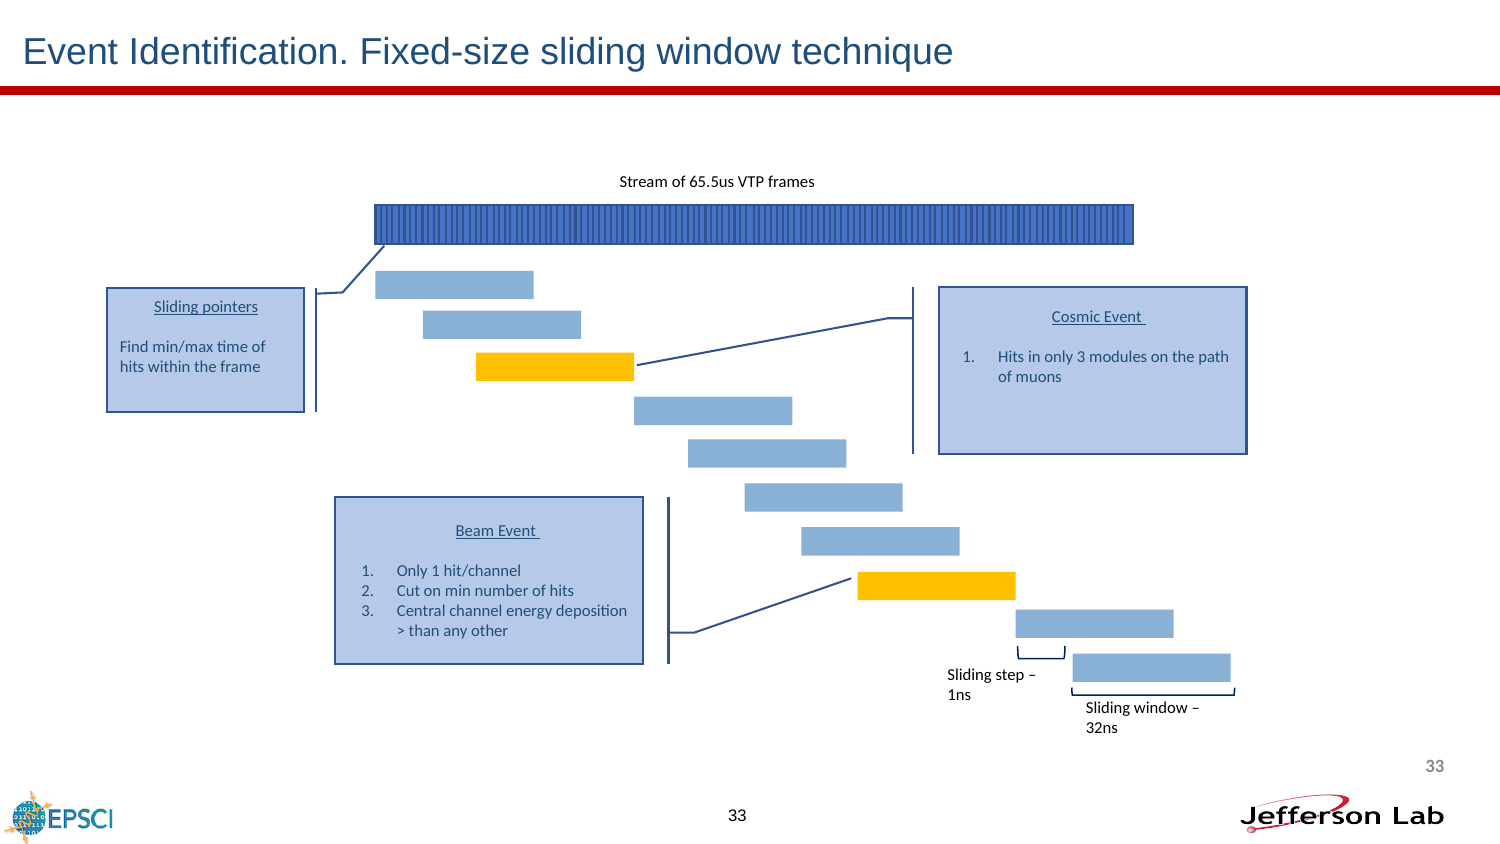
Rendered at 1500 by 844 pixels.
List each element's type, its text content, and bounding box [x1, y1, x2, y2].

text_box [457, 205, 462, 245]
text_box [581, 205, 587, 245]
text_box [1015, 609, 1174, 638]
text_box [687, 205, 693, 245]
text_box [1072, 653, 1231, 682]
text_box [744, 483, 903, 512]
text_box [848, 205, 853, 245]
text_box Sliding pointers Find min/max time of hits within the frame [108, 290, 304, 402]
text_box [882, 205, 888, 245]
text_box [989, 205, 995, 245]
text_box [853, 205, 859, 245]
text_box [422, 205, 428, 245]
picture [1238, 788, 1457, 842]
text_box [777, 205, 782, 245]
text_box [651, 205, 658, 245]
text_box [445, 205, 451, 245]
text_box [1006, 205, 1012, 245]
text_box [510, 205, 516, 245]
text_box Sliding window – 32ns [1074, 691, 1240, 743]
text_box [1024, 205, 1029, 245]
text_box [540, 205, 545, 245]
title Event Identification. Fixed-size sliding window technique [0, 22, 1043, 83]
text_box [675, 205, 682, 245]
text_box [1042, 205, 1048, 245]
text_box [381, 205, 386, 245]
text_box [971, 205, 977, 245]
text_box [740, 205, 745, 245]
slide_number 33 [693, 795, 782, 833]
text_box [598, 205, 604, 245]
text_box [1048, 205, 1053, 245]
text_box [587, 205, 593, 245]
text_box [634, 396, 793, 426]
text_box [942, 205, 948, 245]
text_box [817, 205, 824, 245]
text_box [1071, 205, 1077, 245]
text_box [682, 205, 687, 245]
text_box [728, 205, 734, 245]
text_box [835, 205, 841, 245]
text_box [499, 205, 504, 245]
text_box [865, 205, 871, 245]
text_box [982, 205, 989, 245]
text_box [658, 205, 664, 245]
text_box [716, 205, 722, 245]
text_box [806, 205, 811, 245]
text_box [977, 205, 982, 245]
text_box [439, 205, 445, 245]
text_box [894, 205, 900, 245]
text_box [470, 205, 475, 245]
text_box [911, 205, 918, 245]
text_box [475, 352, 635, 381]
text_box [824, 205, 829, 245]
text_box [745, 205, 753, 245]
text_box [1053, 205, 1060, 245]
text_box [1083, 205, 1089, 245]
text_box [753, 205, 759, 245]
text_box [1094, 205, 1100, 245]
text_box [1118, 205, 1123, 245]
text_box [415, 205, 422, 245]
text_box [640, 205, 645, 245]
text_box [793, 205, 800, 245]
text_box [1018, 205, 1024, 245]
text_box [398, 205, 404, 245]
text_box [664, 205, 670, 245]
text_box [516, 205, 522, 245]
text_box [770, 205, 777, 245]
text_box [569, 205, 575, 245]
text_box [375, 270, 534, 300]
text_box [493, 205, 499, 245]
text_box [1066, 205, 1071, 245]
text_box [995, 205, 1000, 245]
text_box [522, 205, 527, 245]
text_box [1077, 205, 1083, 245]
text_box [782, 205, 788, 245]
text_box [1000, 205, 1006, 245]
picture [0, 790, 119, 844]
text_box [871, 205, 877, 245]
text_box [422, 310, 582, 339]
text_box [604, 205, 611, 245]
text_box [734, 205, 740, 245]
text_box [829, 205, 835, 245]
text_box [800, 205, 806, 245]
text_box [959, 205, 965, 245]
text_box [628, 205, 634, 245]
text_box [462, 205, 470, 245]
text_box [645, 205, 651, 245]
text_box [841, 205, 848, 245]
text_box [699, 205, 705, 245]
text_box [705, 205, 711, 245]
text_box [948, 205, 953, 245]
text_box [788, 205, 793, 245]
text_box Sliding step – 1ns [936, 658, 1070, 710]
text_box [888, 205, 894, 245]
text_box Stream of 65.5us VTP frames [608, 165, 876, 197]
text_box [1071, 687, 1235, 696]
text_box [877, 205, 882, 245]
text_box [1037, 205, 1042, 245]
text_box [527, 205, 533, 245]
text_box [487, 205, 493, 245]
text_box Cosmic Event Hits in only 3 modules on the path of muons [951, 300, 1246, 392]
text_box [1112, 205, 1118, 245]
text_box [859, 205, 865, 245]
text_box [1060, 205, 1066, 245]
text_box [1100, 205, 1107, 245]
text_box [670, 205, 675, 245]
text_box [451, 205, 457, 245]
text_box [533, 205, 540, 245]
text_box [711, 205, 716, 245]
text_box [693, 205, 699, 245]
text_box [428, 205, 433, 245]
text_box [935, 205, 942, 245]
text_box [392, 205, 398, 245]
text_box [929, 205, 935, 245]
text_box [1029, 205, 1037, 245]
text_box [616, 205, 622, 245]
text_box [475, 205, 481, 245]
text_box [557, 205, 564, 245]
text_box [722, 205, 728, 245]
text_box [1012, 205, 1018, 245]
text_box [1123, 205, 1134, 245]
text_box [1017, 645, 1065, 658]
text_box [1089, 205, 1094, 245]
text_box [611, 205, 616, 245]
text_box [801, 527, 960, 556]
text_box [335, 497, 643, 664]
text_box [481, 205, 487, 245]
text_box [504, 205, 510, 245]
text_box [634, 205, 640, 245]
text_box [575, 205, 581, 245]
text_box [938, 287, 1247, 454]
text_box [551, 205, 557, 245]
text_box [857, 571, 1016, 601]
text_box [918, 205, 923, 245]
text_box [923, 205, 929, 245]
text_box [386, 205, 392, 245]
text_box [1107, 205, 1112, 245]
text_box [953, 205, 959, 245]
text_box [404, 205, 410, 245]
text_box [375, 205, 381, 245]
text_box [759, 205, 764, 245]
text_box [433, 205, 439, 245]
text_box [564, 205, 569, 245]
text_box [593, 205, 598, 245]
text_box [764, 205, 770, 245]
text_box [688, 439, 847, 468]
text_box [900, 205, 906, 245]
text_box [410, 205, 415, 245]
text_box [811, 205, 817, 245]
text_box [965, 205, 971, 245]
text_box [906, 205, 911, 245]
text_box [622, 205, 628, 245]
text_box [545, 205, 551, 245]
text_box [106, 287, 304, 412]
text_box Beam Event Only 1 hit/channel Cut on min number of hits Central channel energy deposition > than any other [350, 514, 645, 646]
